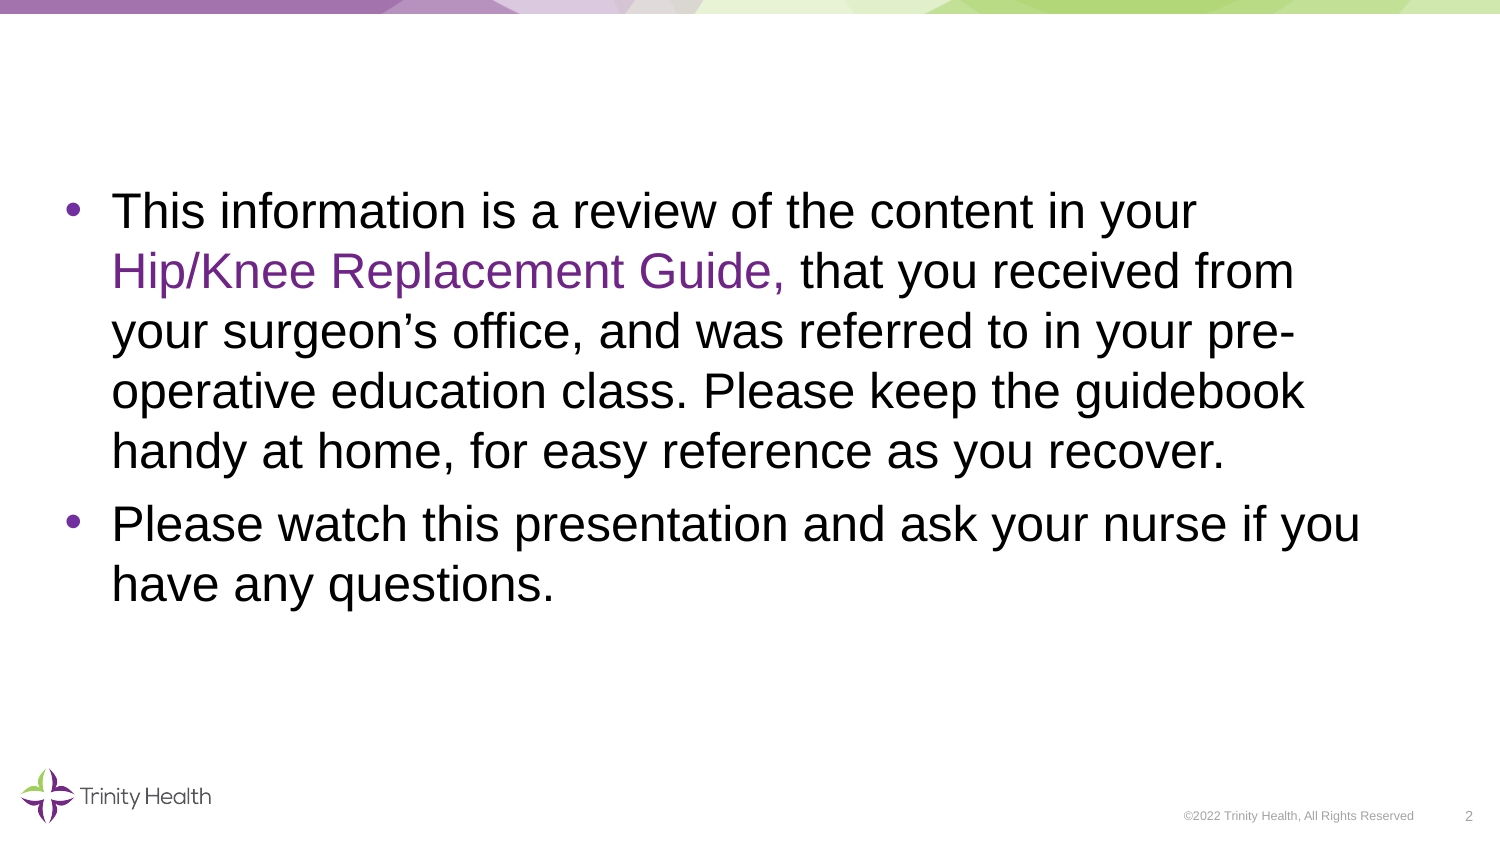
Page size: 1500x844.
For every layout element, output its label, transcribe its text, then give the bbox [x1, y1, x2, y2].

picture [17, 765, 214, 827]
slide_number 2 [1406, 792, 1474, 838]
footer ©2022 Trinity Health, All Rights Reserved [799, 800, 1406, 832]
list This information is a review of the content in your Hip/Knee Replacement Guide, that you received from your surgeon’s office, and was referred to in your pre-operative education class. Please keep the guidebook handy at home, for easy reference as you recover. Please watch this presentation and ask your nurse if you have any questions. [64, 163, 1416, 755]
picture [0, 0, 1500, 14]
